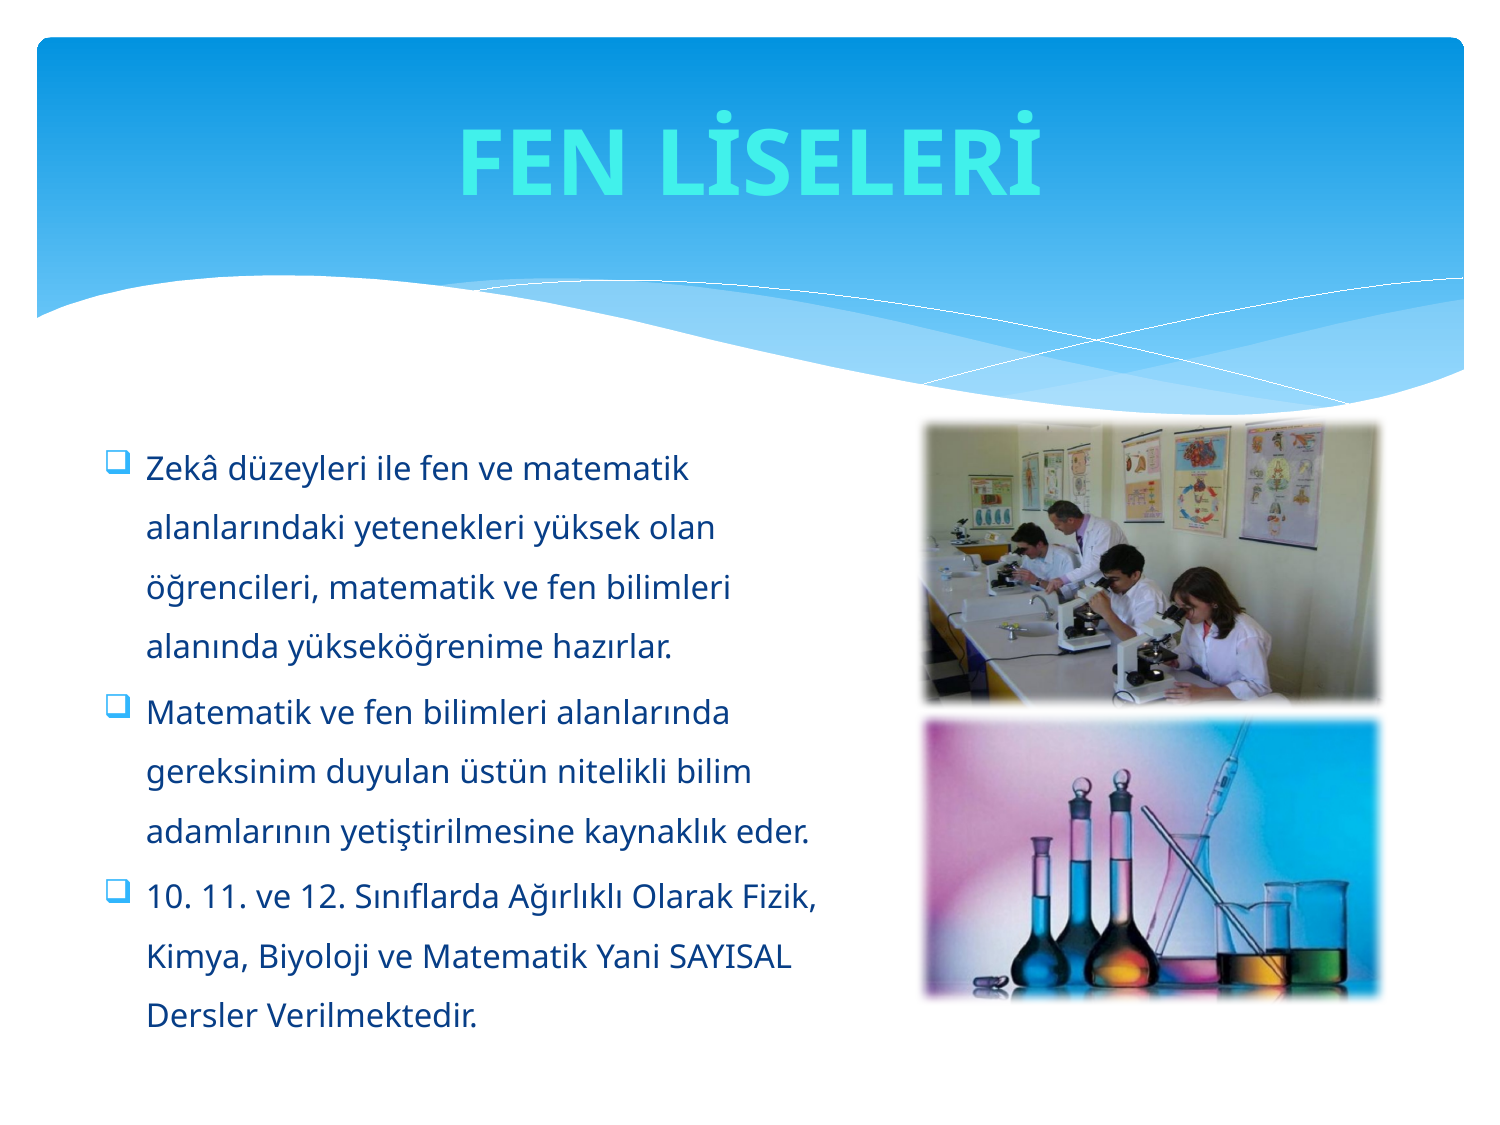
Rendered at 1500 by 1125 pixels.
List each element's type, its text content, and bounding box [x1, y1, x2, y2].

picture [915, 414, 1388, 1006]
title FEN LİSELERİ [75, 55, 1425, 261]
list Zekâ düzeyleri ile fen ve matematik alanlarındaki yetenekleri yüksek olan öğrencileri, matematik ve fen bilimleri alanında yükseköğrenime hazırlar. Matematik ve fen bilimleri alanlarında gereksinim duyulan üstün nitelikli bilim adamlarının yetiştirilmesine kaynaklık eder. 10. 11. ve 12. Sınıflarda Ağırlıklı Olarak Fizik, Kimya, Biyoloji ve Matematik Yani SAYISAL Dersler Verilmektedir. [88, 420, 845, 1088]
